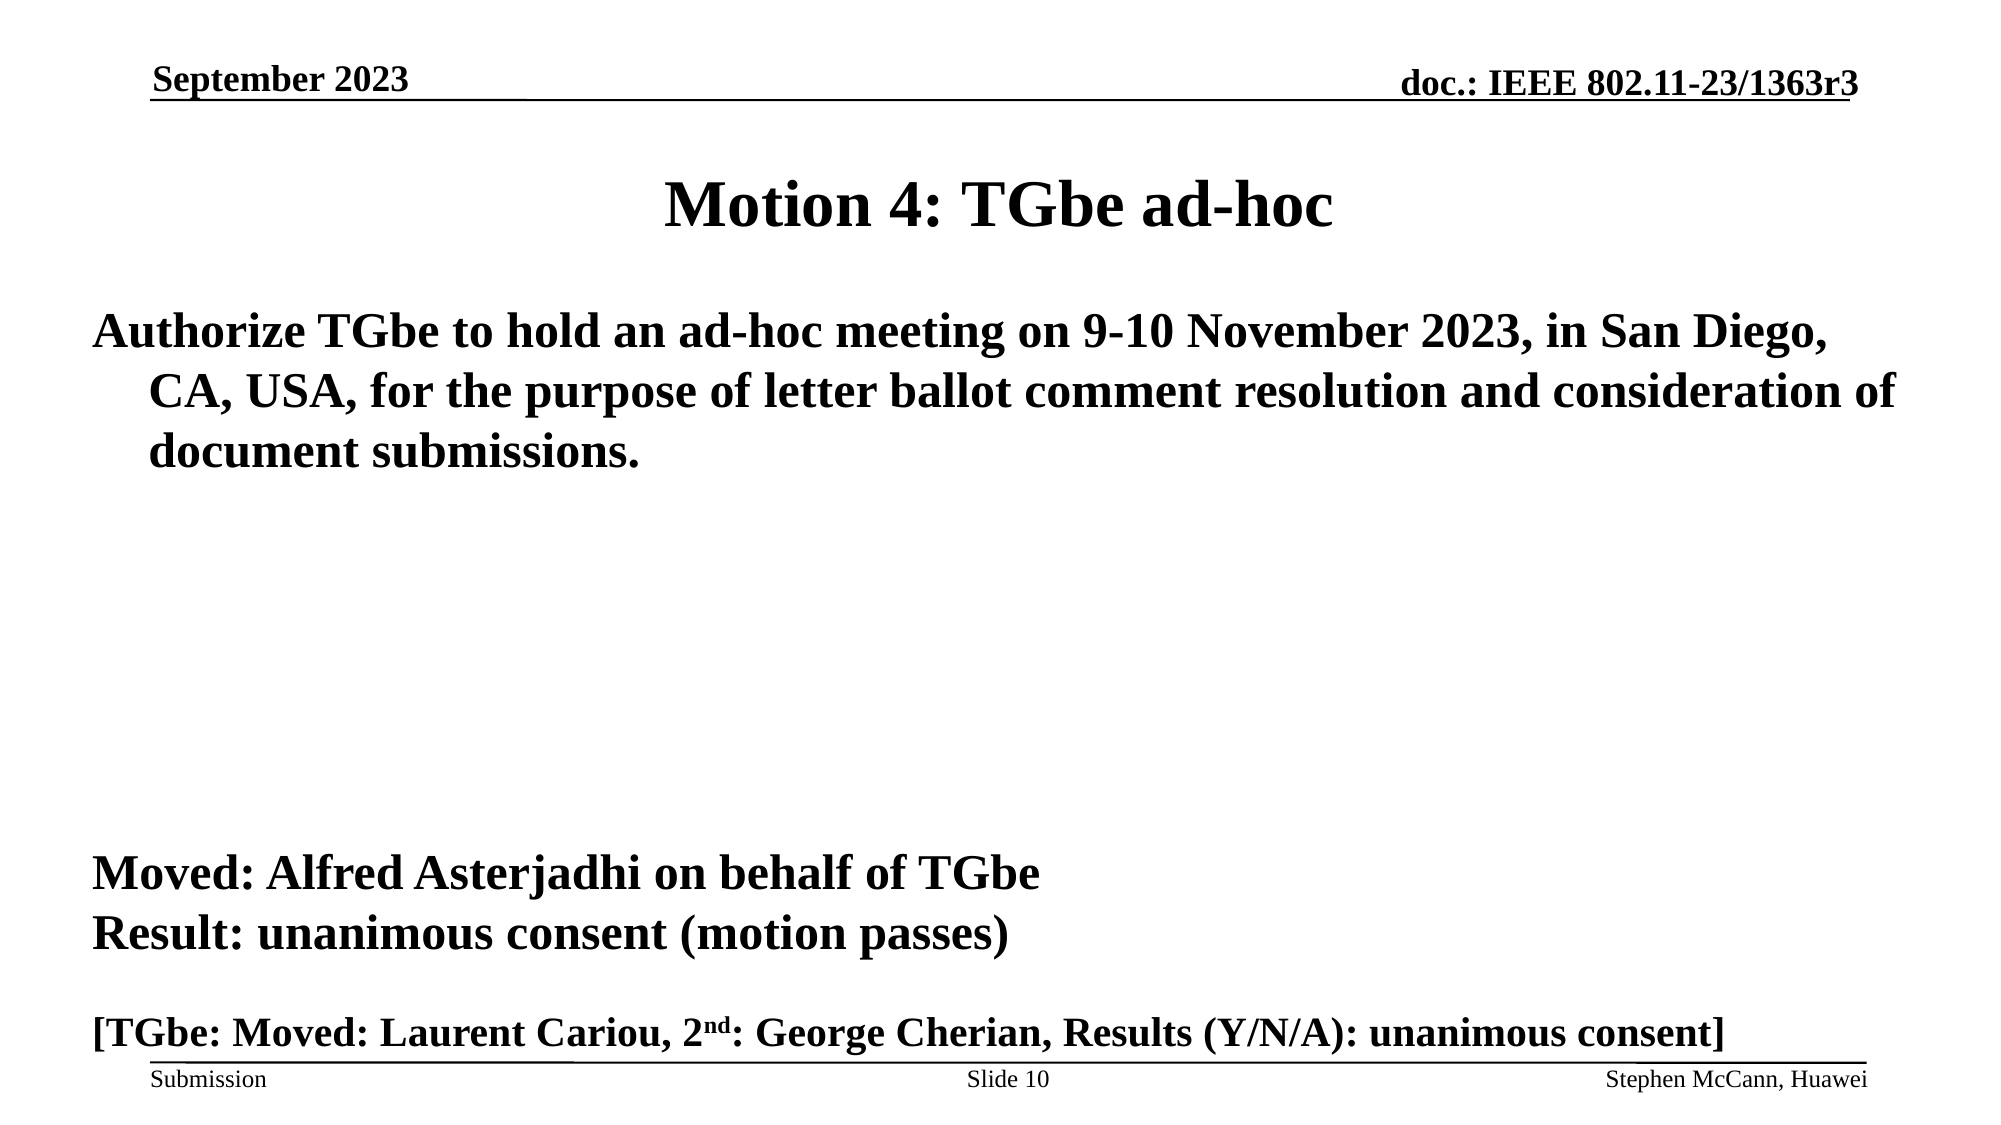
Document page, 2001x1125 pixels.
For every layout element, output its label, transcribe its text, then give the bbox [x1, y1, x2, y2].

list Authorize TGbe to hold an ad-hoc meeting on 9-10 November 2023, in San Diego, CA, USA, for the purpose of letter ballot comment resolution and consideration of document submissions. Moved: Alfred Asterjadhi on behalf of TGbe Result: unanimous consent (motion passes) [TGbe: Moved: Laurent Cariou, 2nd: George Cherian, Results (Y/N/A): unanimous consent] [76, 289, 1940, 1063]
slide_number Slide 10 [950, 1061, 1067, 1123]
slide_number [152, 54, 563, 100]
title Motion 4: TGbe ad-hoc [149, 112, 1850, 288]
footer Stephen McCann, Huawei [1171, 1061, 1869, 1093]
